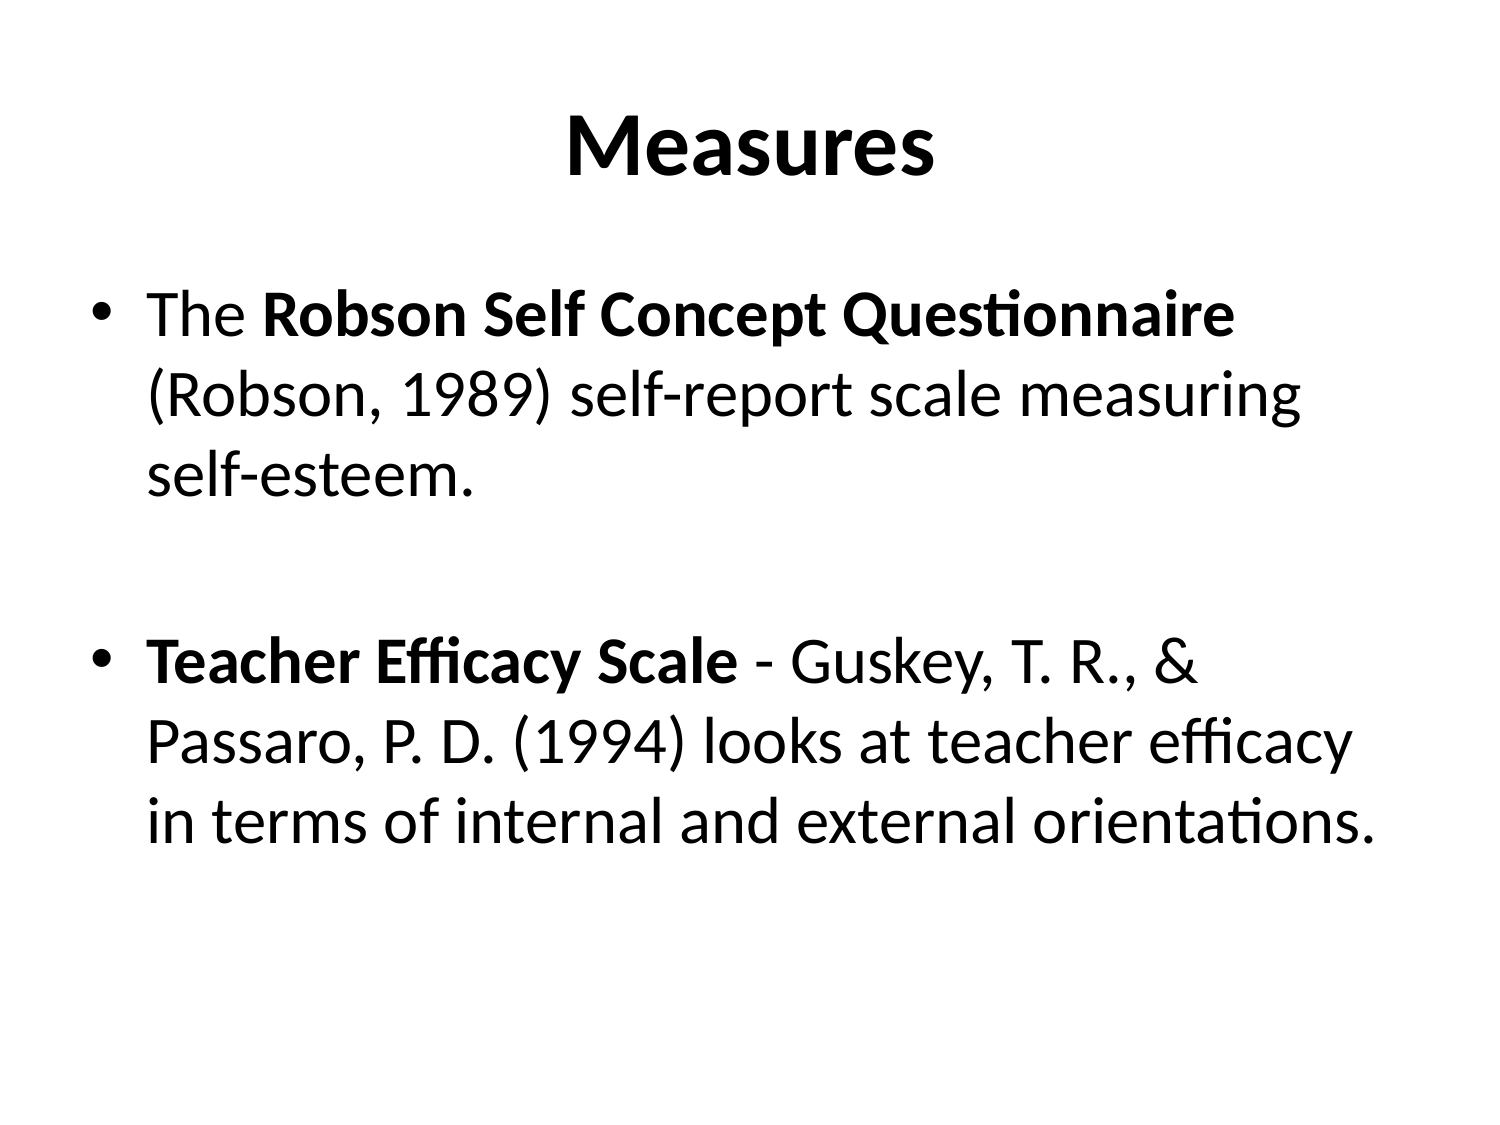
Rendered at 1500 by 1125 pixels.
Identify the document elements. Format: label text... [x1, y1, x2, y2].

title Measures [75, 45, 1425, 233]
list The Robson Self Concept Questionnaire (Robson, 1989) self-report scale measuring self-esteem. Teacher Efficacy Scale - Guskey, T. R., & Passaro, P. D. (1994) looks at teacher efficacy in terms of internal and external orientations. [75, 262, 1425, 1005]
